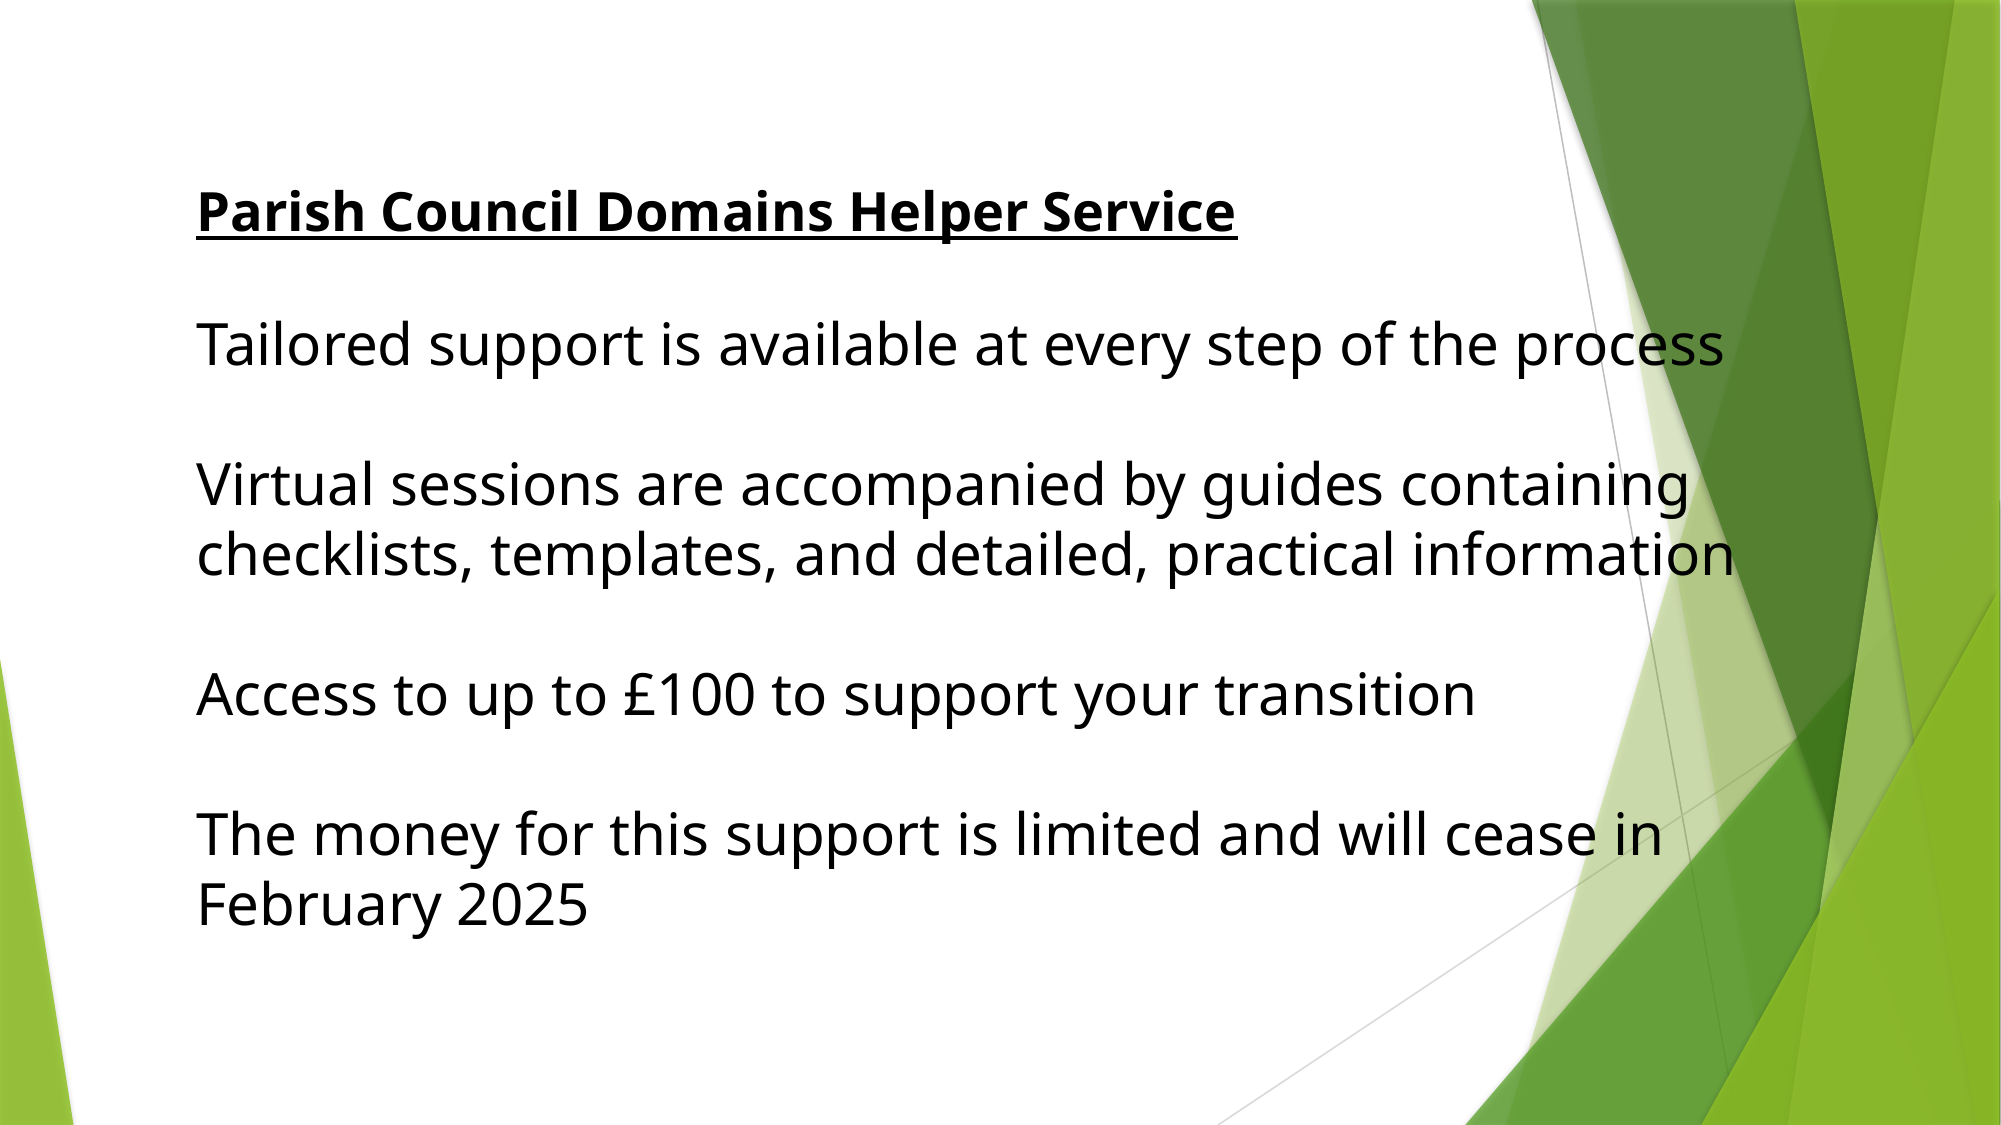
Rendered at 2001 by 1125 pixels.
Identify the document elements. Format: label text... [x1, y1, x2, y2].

text_box Parish Council Domains Helper Service Tailored support is available at every step of the process Virtual sessions are accompanied by guides containing checklists, templates, and detailed, practical information Access to up to £100 to support your transition The money for this support is limited and will cease in February 2025 [181, 170, 1819, 1125]
